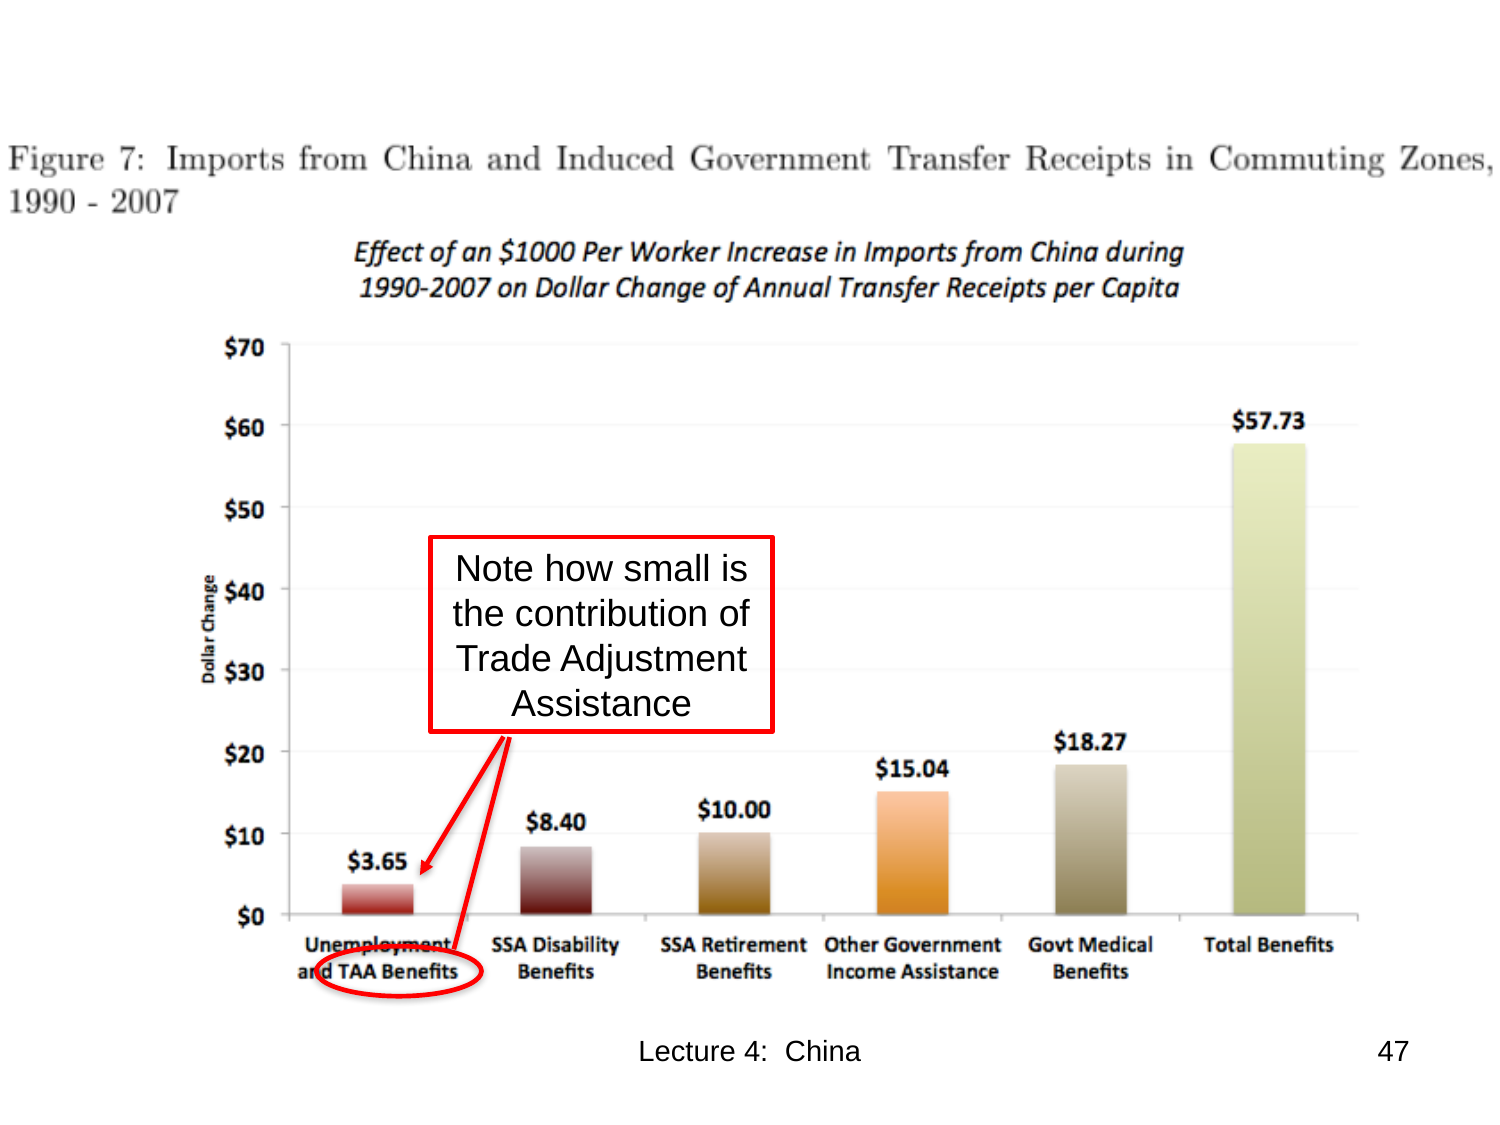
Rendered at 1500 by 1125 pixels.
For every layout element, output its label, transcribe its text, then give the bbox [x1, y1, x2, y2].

footer Lecture 4: China [512, 1024, 988, 1103]
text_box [453, 736, 510, 950]
slide_number 47 [1074, 1024, 1426, 1103]
picture [0, 136, 1500, 989]
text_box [419, 736, 504, 876]
